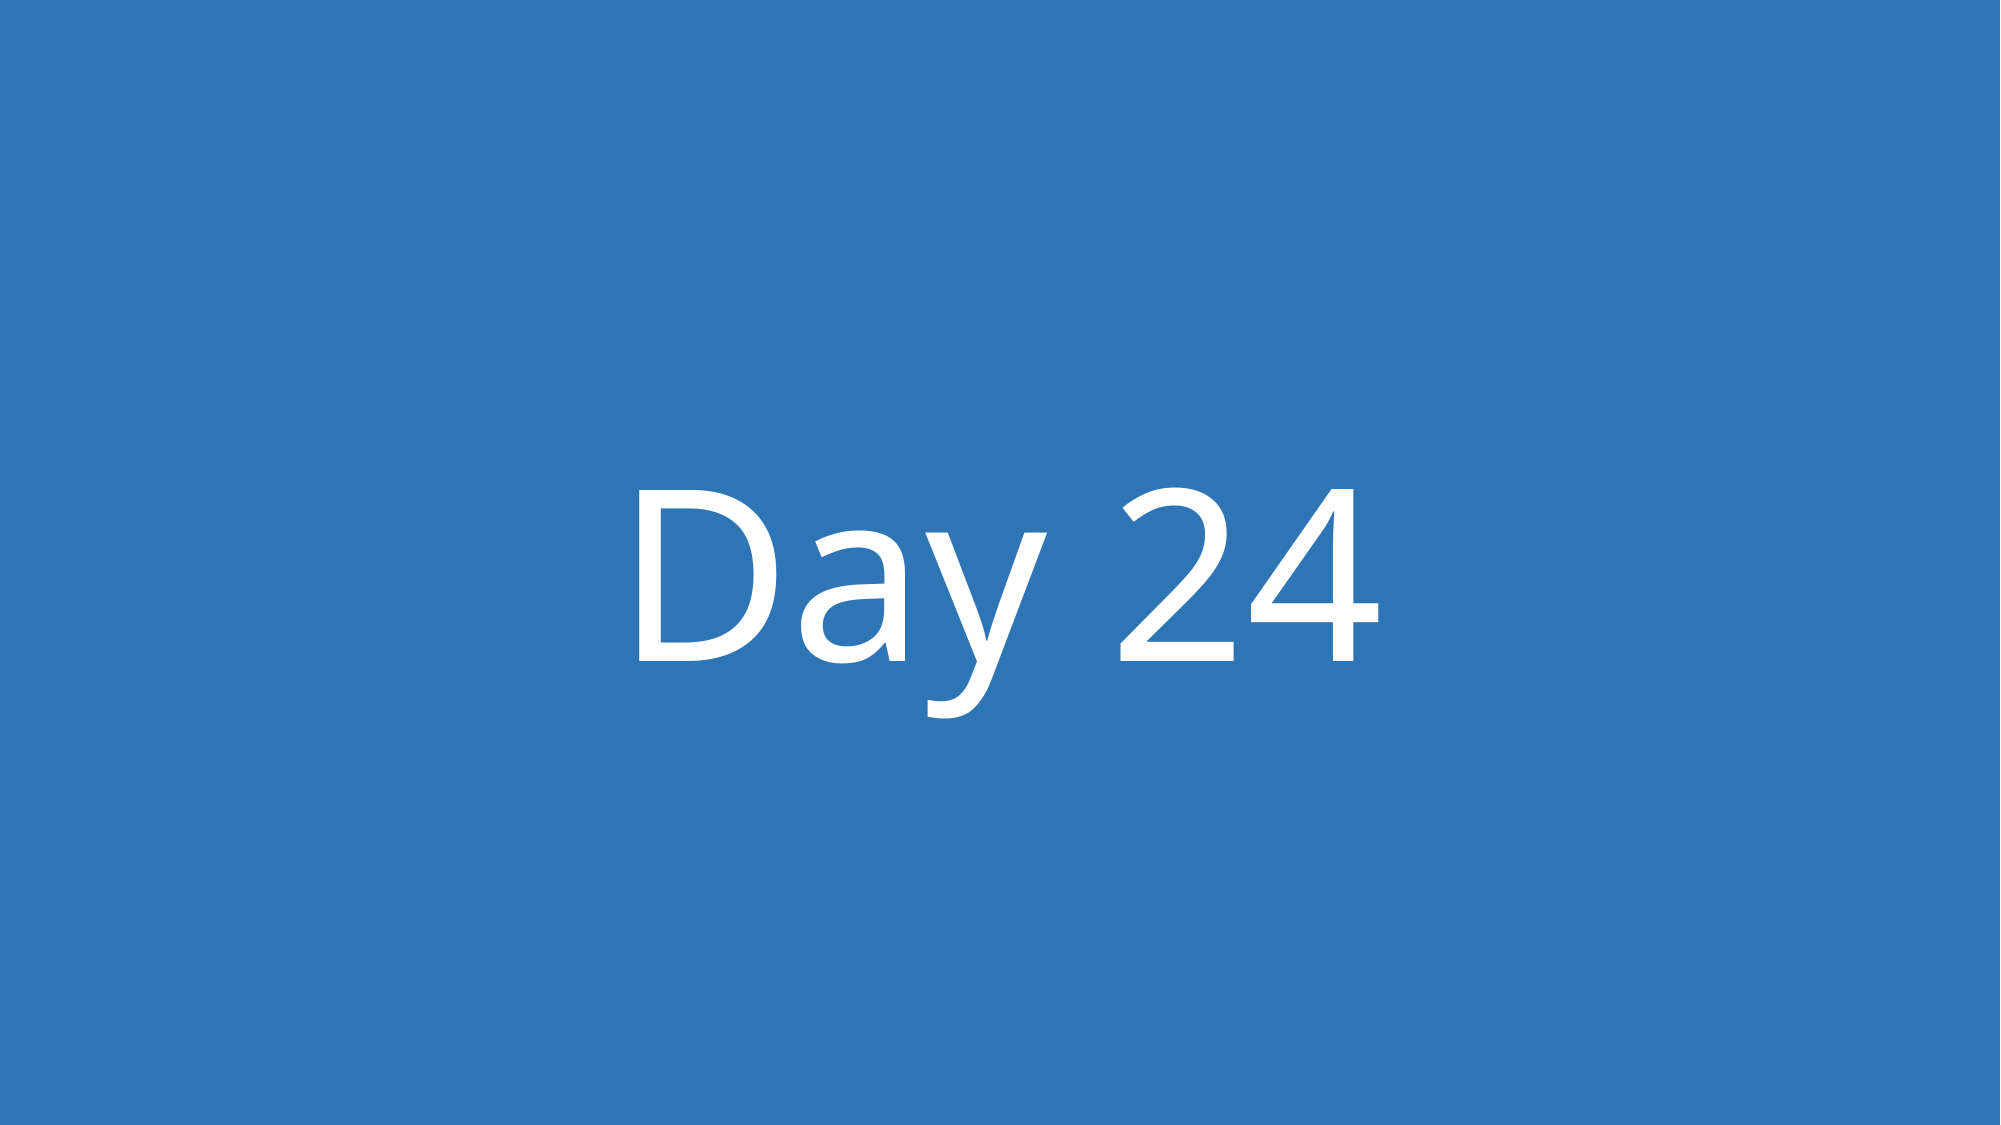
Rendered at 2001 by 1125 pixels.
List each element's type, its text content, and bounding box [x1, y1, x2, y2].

title Day 24 [249, 329, 1750, 721]
